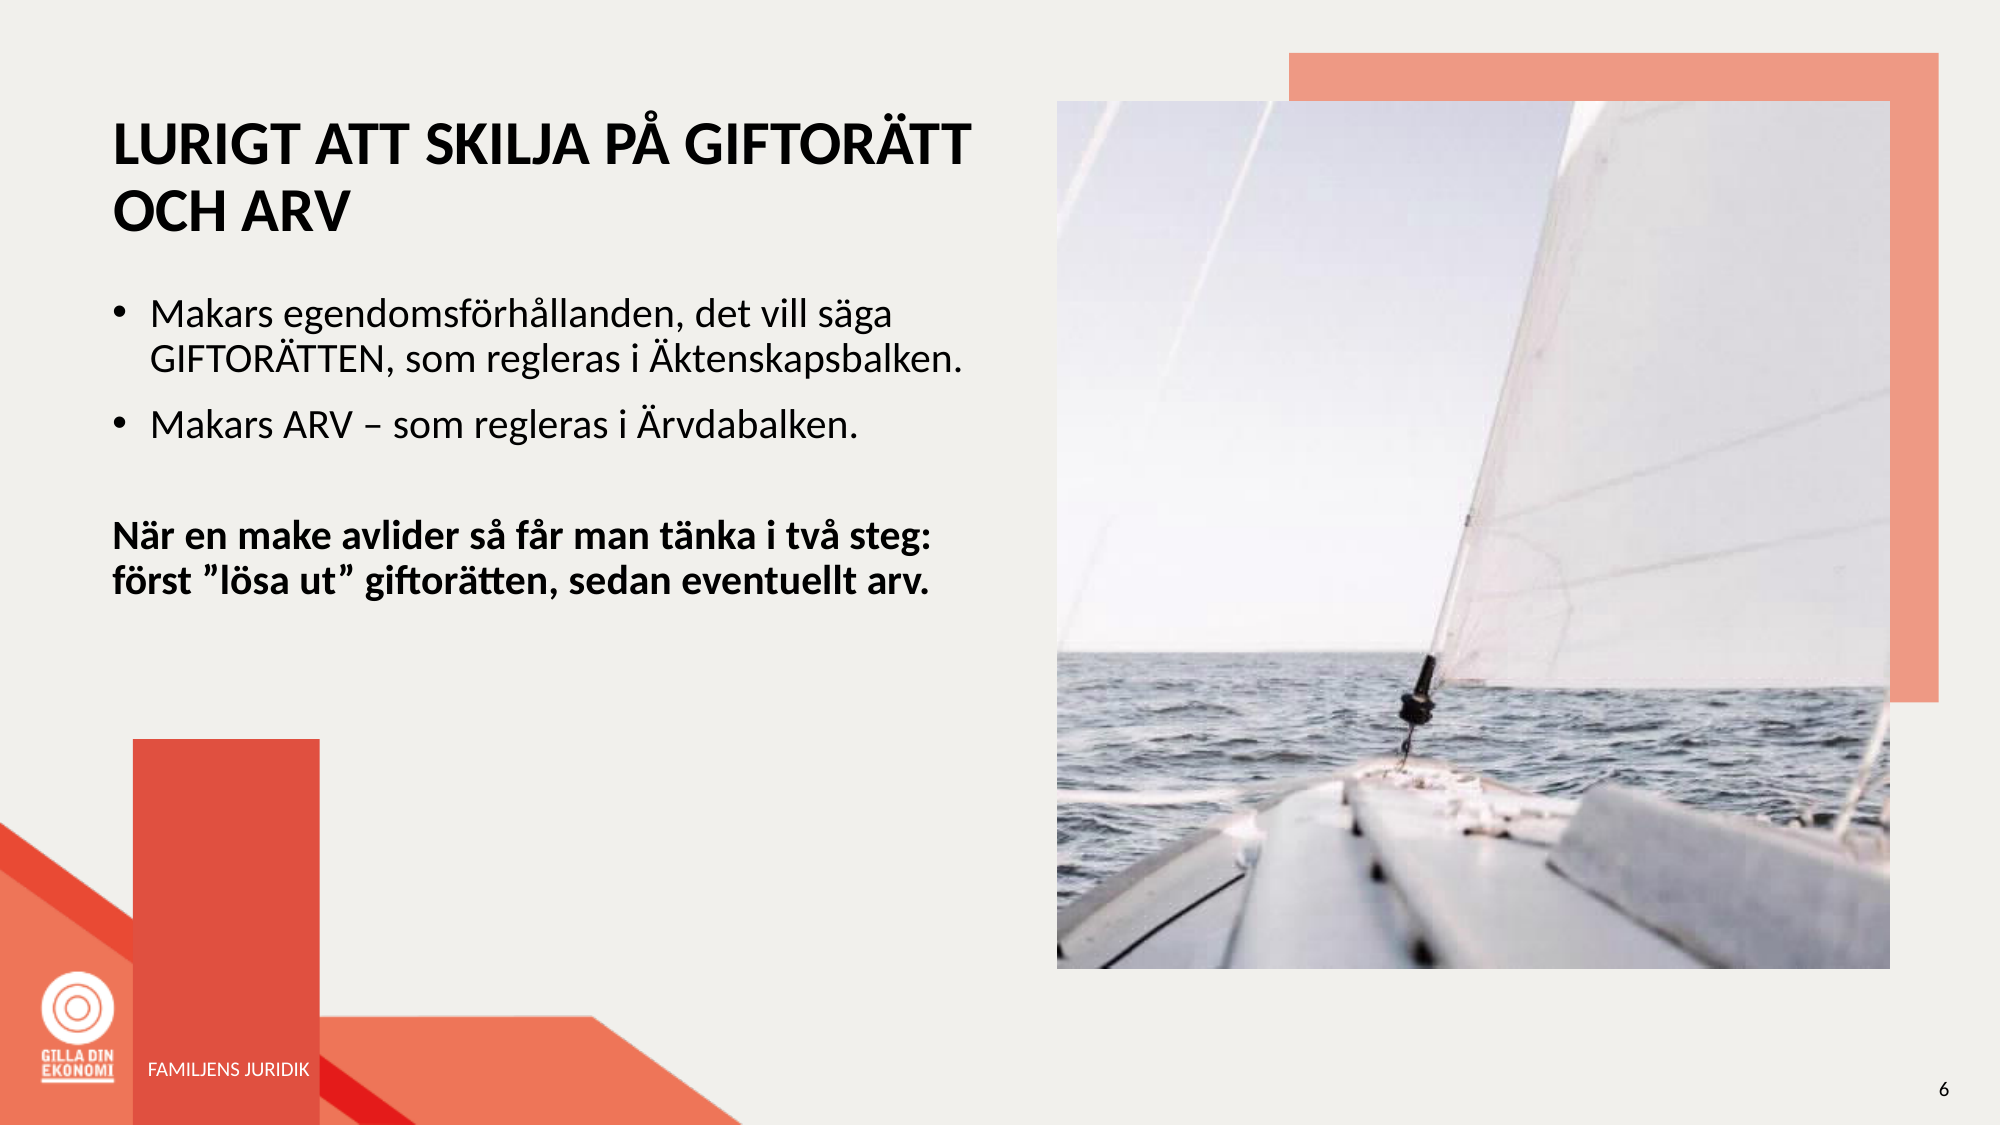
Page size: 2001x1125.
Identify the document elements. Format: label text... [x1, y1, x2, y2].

picture [0, 822, 132, 1125]
picture [1057, 101, 1890, 969]
list FAMILJENS JURIDIK [132, 739, 320, 1125]
list Makars egendomsförhållanden, det vill säga GIFTORÄTTEN, som regleras i Äktenskapsbalken. Makars ARV – som regleras i Ärvdabalken. När en make avlider så får man tänka i två steg: först ”lösa ut” giftorätten, sedan eventuellt arv. [97, 283, 1000, 998]
picture [320, 998, 744, 1125]
title LURIGT ATT SKILJA PÅ GIFTORÄTT OCH ARV [98, 102, 1044, 190]
